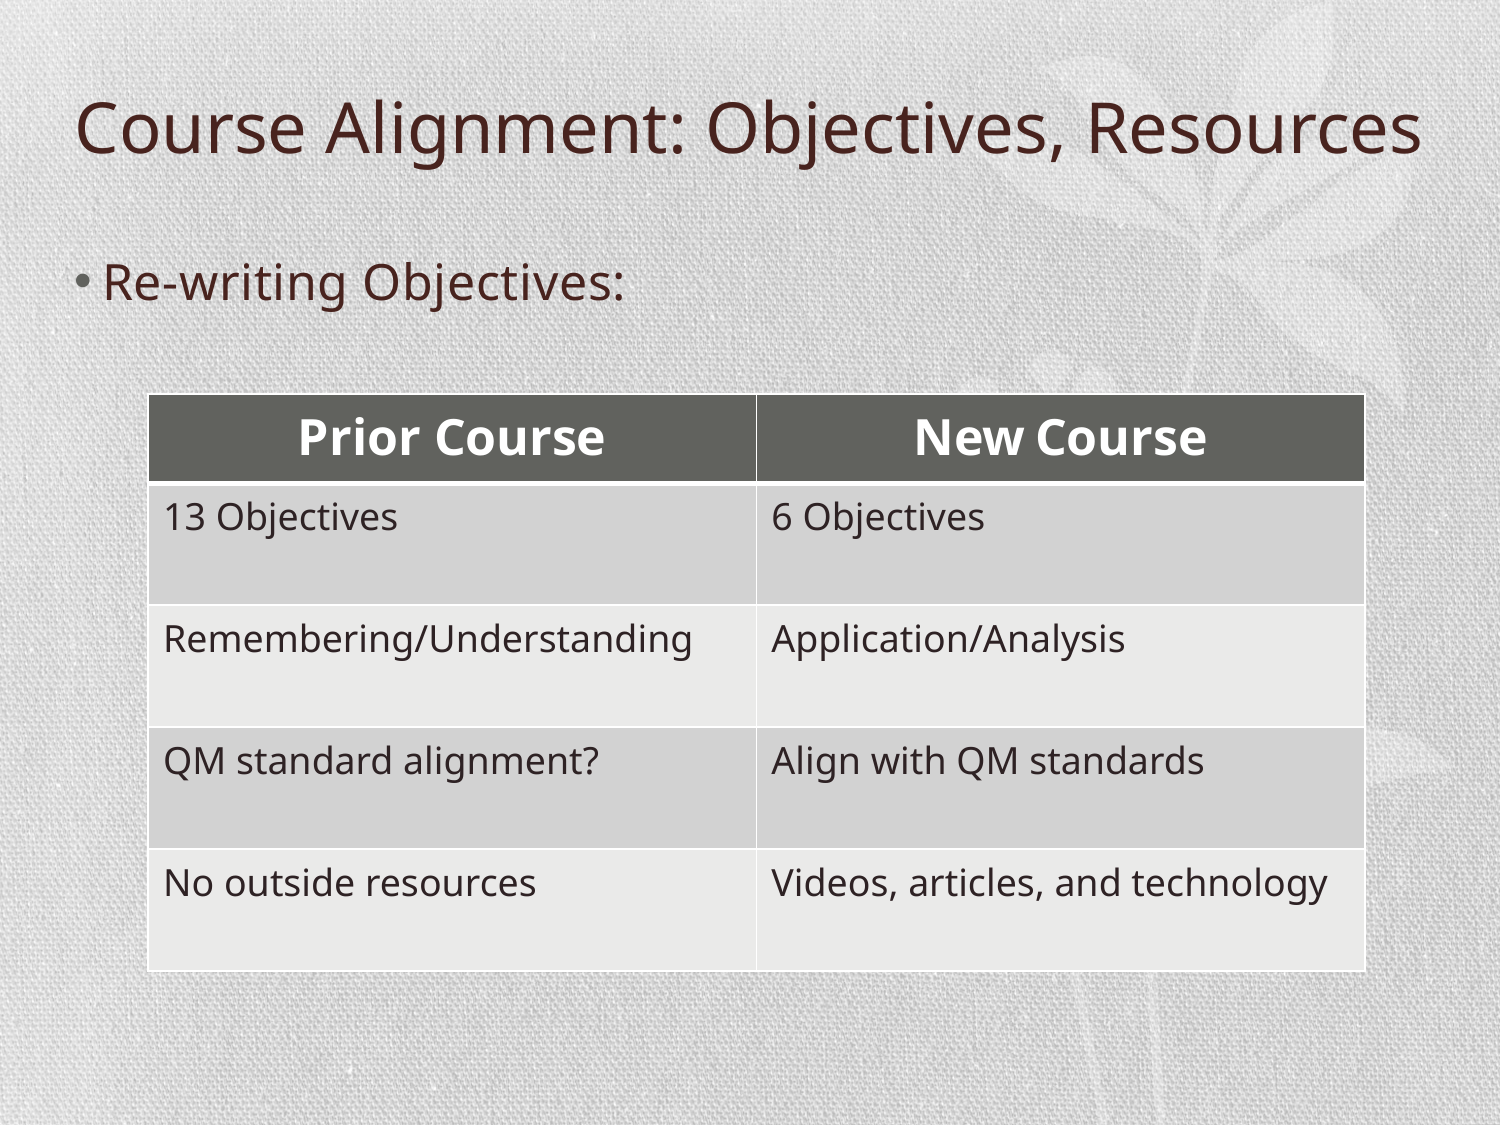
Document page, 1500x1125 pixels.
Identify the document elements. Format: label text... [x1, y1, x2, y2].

table_cell Videos, articles, and technology [757, 850, 1364, 970]
list Re-writing Objectives: [59, 242, 1455, 1023]
table_cell Align with QM standards [757, 728, 1364, 848]
table_cell 6 Objectives [757, 486, 1364, 604]
title Course Alignment: Objectives, Resources [45, 0, 1455, 175]
table_cell Application/Analysis [757, 606, 1364, 726]
table_header New Course [757, 395, 1364, 481]
table_header Prior Course [149, 395, 756, 481]
table_cell Remembering/Understanding [149, 606, 756, 726]
table_cell QM standard alignment? [149, 728, 756, 848]
table_cell 13 Objectives [149, 486, 756, 604]
table_cell No outside resources [149, 850, 756, 970]
